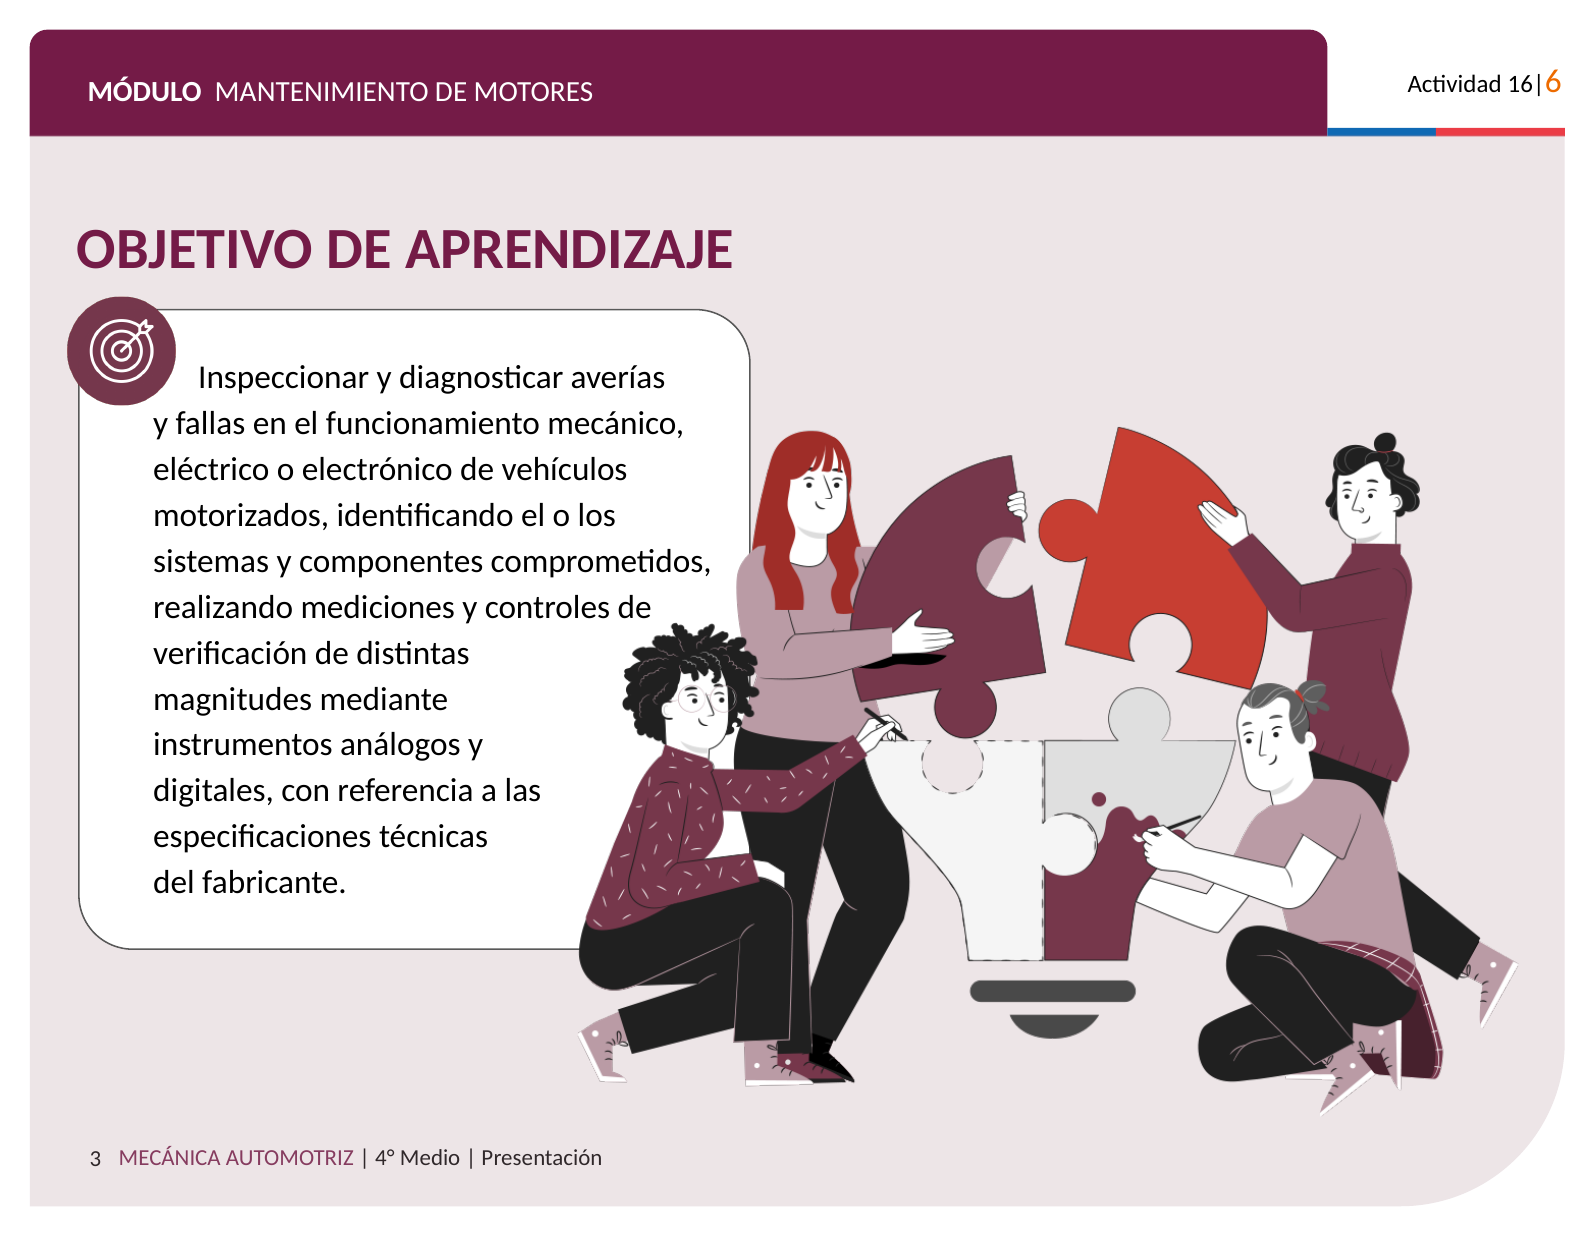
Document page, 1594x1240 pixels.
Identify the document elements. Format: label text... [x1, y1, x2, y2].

picture [61, 294, 180, 408]
text_box OBJETIVO DE APRENDIZAJE [61, 208, 860, 295]
text_box [29, 134, 1565, 1207]
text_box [78, 309, 751, 950]
picture [571, 386, 1532, 1122]
